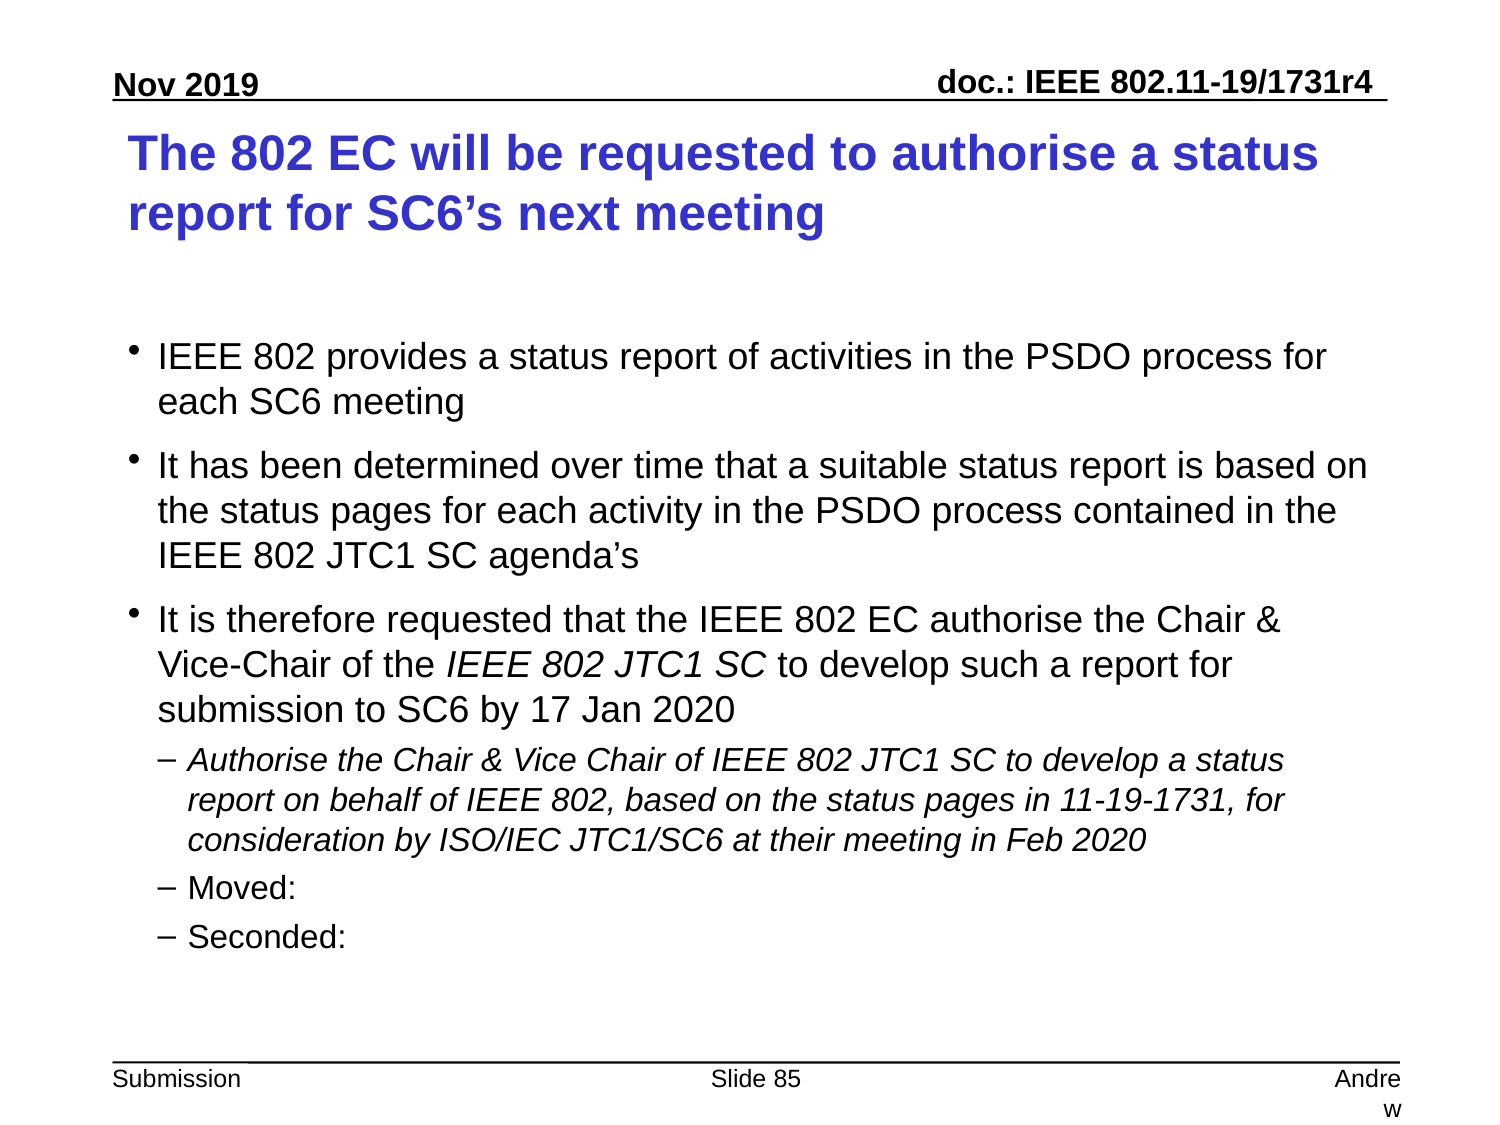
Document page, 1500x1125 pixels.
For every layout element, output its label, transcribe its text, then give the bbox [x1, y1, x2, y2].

slide_number Slide 85 [709, 1061, 803, 1093]
footer Andrew Myles, Cisco [1320, 1061, 1402, 1093]
list IEEE 802 provides a status report of activities in the PSDO process for each SC6 meeting It has been determined over time that a suitable status report is based on the status pages for each activity in the PSDO process contained in the IEEE 802 JTC1 SC agenda’s It is therefore requested that the IEEE 802 EC authorise the Chair & Vice-Chair of the IEEE 802 JTC1 SC to develop such a report for submission to SC6 by 17 Jan 2020 Authorise the Chair & Vice Chair of IEEE 802 JTC1 SC to develop a status report on behalf of IEEE 802, based on the status pages in 11-19-1731, for consideration by ISO/IEC JTC1/SC6 at their meeting in Feb 2020 Moved: Seconded: [112, 324, 1388, 1000]
title The 802 EC will be requested to authorise a status report for SC6’s next meeting [112, 112, 1388, 288]
